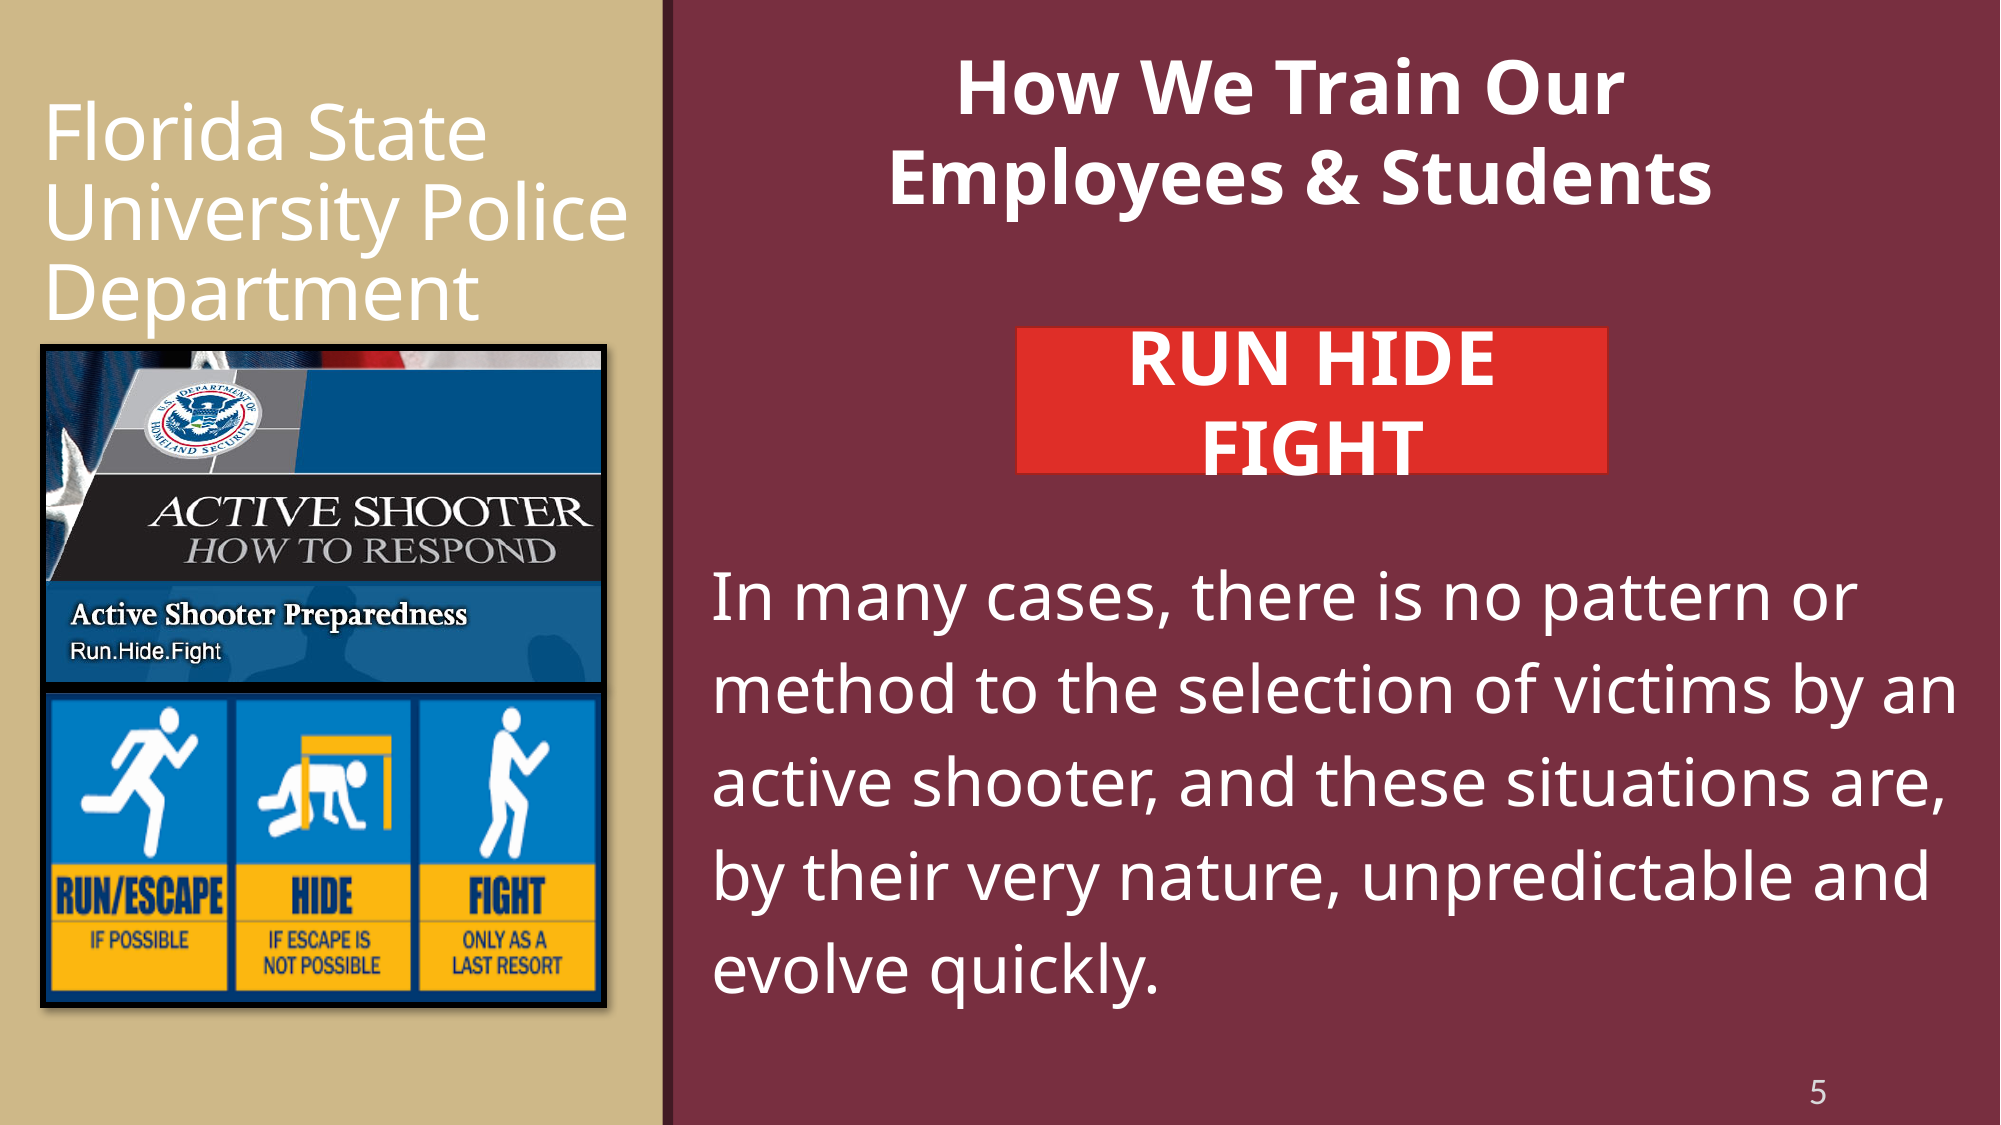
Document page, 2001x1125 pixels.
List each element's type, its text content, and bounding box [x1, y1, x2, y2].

slide_number 5 [1624, 1059, 1840, 1120]
text_box In many cases, there is no pattern or method to the selection of victims by an active shooter, and these situations are, by their very nature, unpredictable and evolve quickly. [696, 546, 1980, 1015]
text_box How We Train Our Employees & Students [650, 31, 1951, 227]
text_box RUN HIDE FIGHT [1016, 327, 1608, 474]
picture [45, 350, 602, 683]
picture [45, 692, 602, 1003]
title Florida State University Police Department [31, 31, 643, 342]
